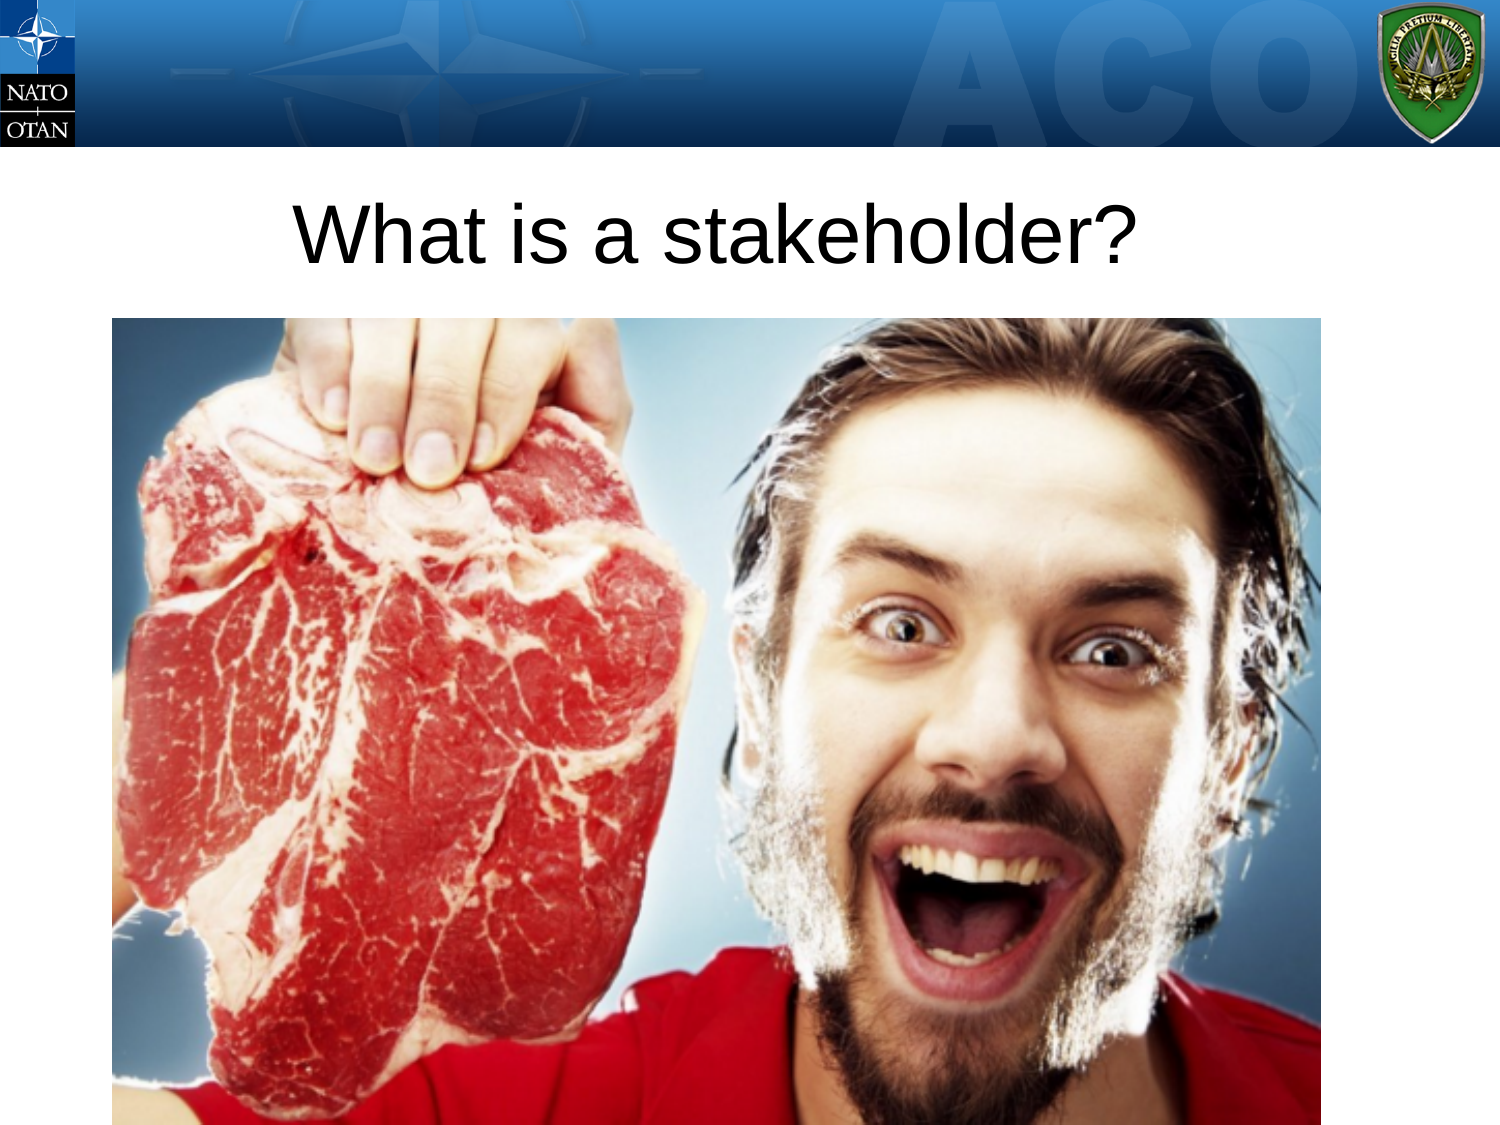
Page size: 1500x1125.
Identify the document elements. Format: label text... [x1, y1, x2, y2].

picture [111, 318, 1321, 1125]
text_box What is a stakeholder? [277, 172, 1164, 288]
picture [0, 0, 1500, 147]
